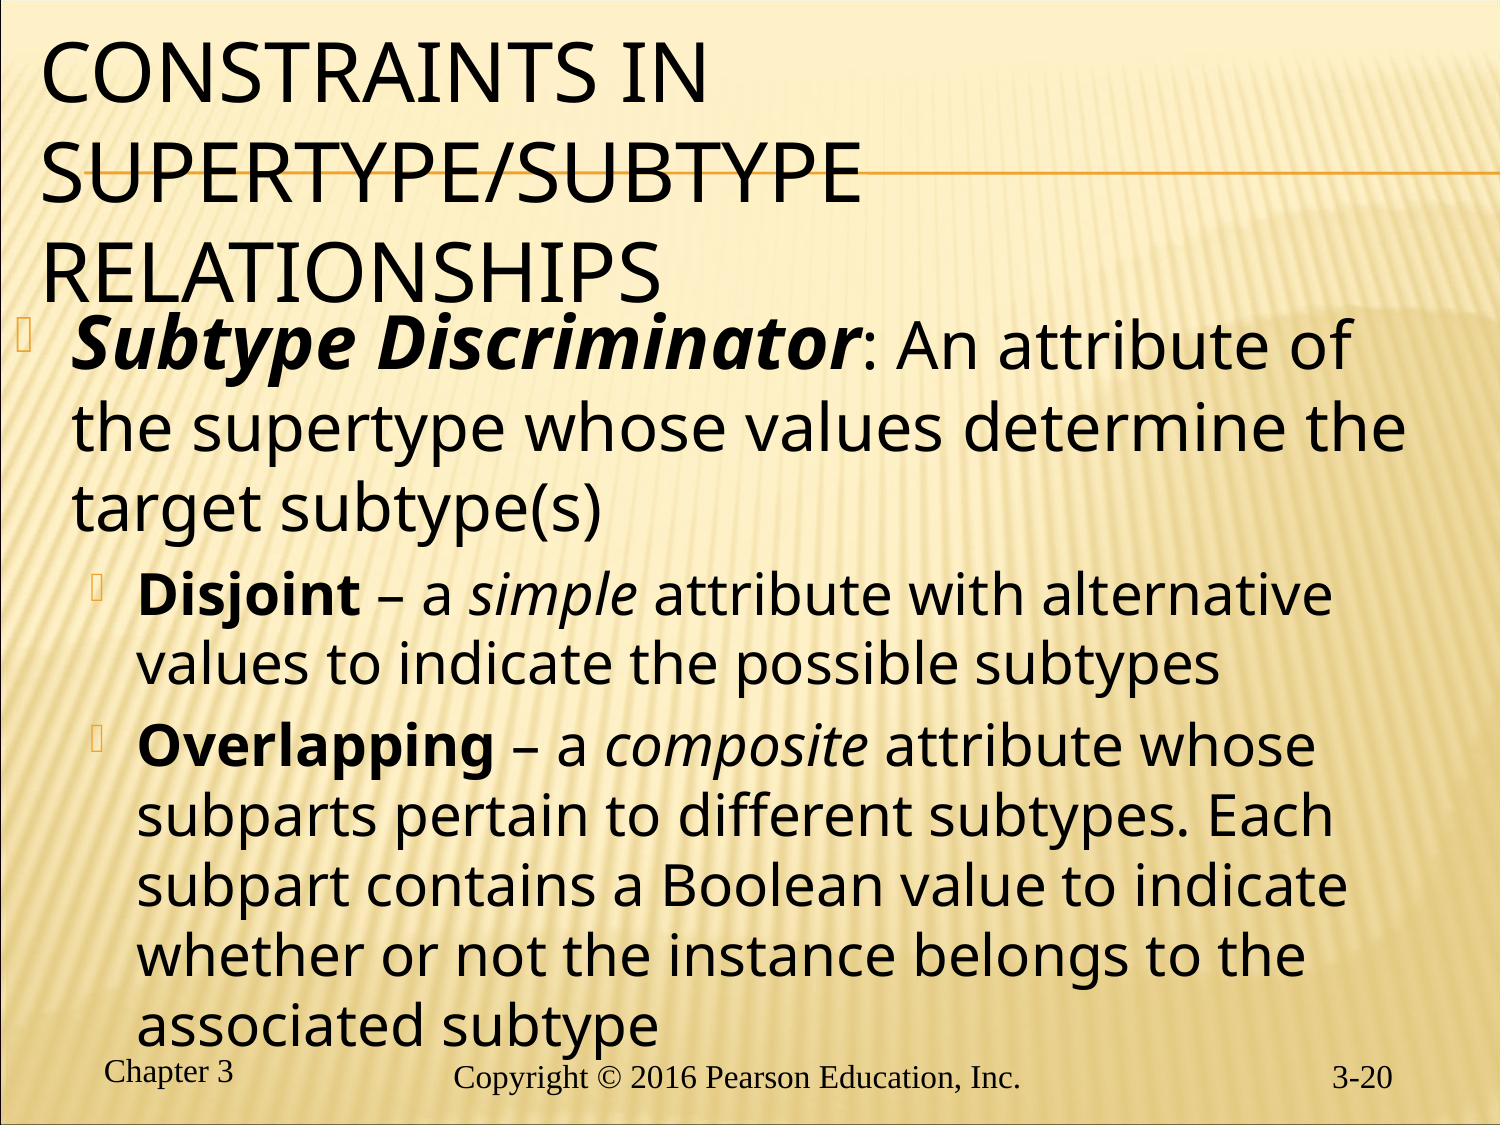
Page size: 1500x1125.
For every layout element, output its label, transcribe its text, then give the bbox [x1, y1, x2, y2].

list Subtype Discriminator: An attribute of the supertype whose values determine the target subtype(s) Disjoint – a simple attribute with alternative values to indicate the possible subtypes Overlapping – a composite attribute whose subparts pertain to different subtypes. Each subpart contains a Boolean value to indicate whether or not the instance belongs to the associated subtype [0, 287, 1475, 1030]
title Constraints in Supertype/SUBTYPE RELATIONSHIPS [24, 99, 1500, 238]
picture [0, 0, 1500, 1125]
